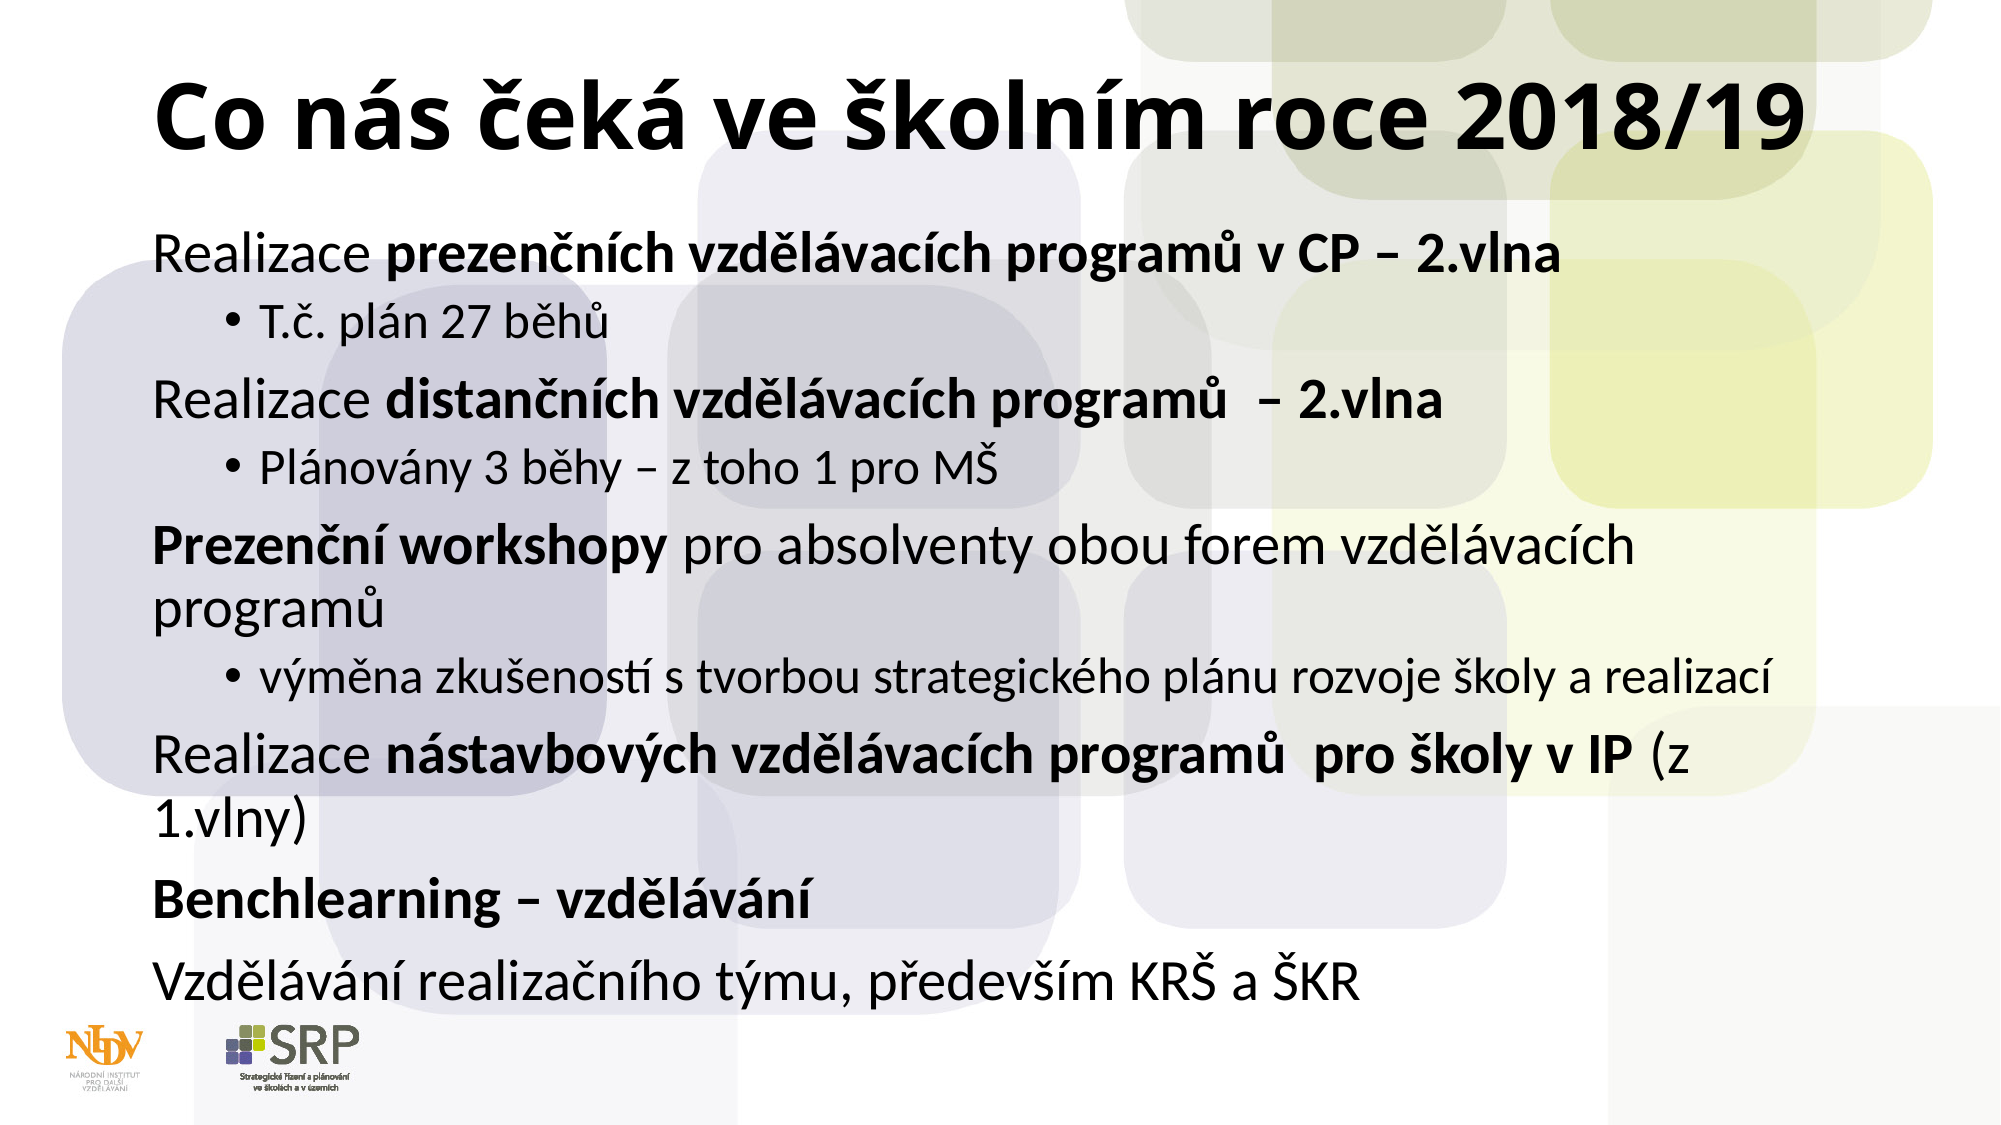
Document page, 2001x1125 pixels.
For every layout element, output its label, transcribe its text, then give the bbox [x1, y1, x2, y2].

title Co nás čeká ve školním roce 2018/19 [137, 75, 1863, 165]
picture [0, 0, 2001, 1125]
list Realizace prezenčních vzdělávacích programů v CP – 2.vlna T.č. plán 27 běhů Realizace distančních vzdělávacích programů – 2.vlna Plánovány 3 běhy – z toho 1 pro MŠ Prezenční workshopy pro absolventy obou forem vzdělávacích programů výměna zkušeností s tvorbou strategického plánu rozvoje školy a realizací Realizace nástavbových vzdělávacích programů pro školy v IP (z 1.vlny) Benchlearning – vzdělávání Vzdělávání realizačního týmu, především KRŠ a ŠKR [137, 214, 1863, 1022]
